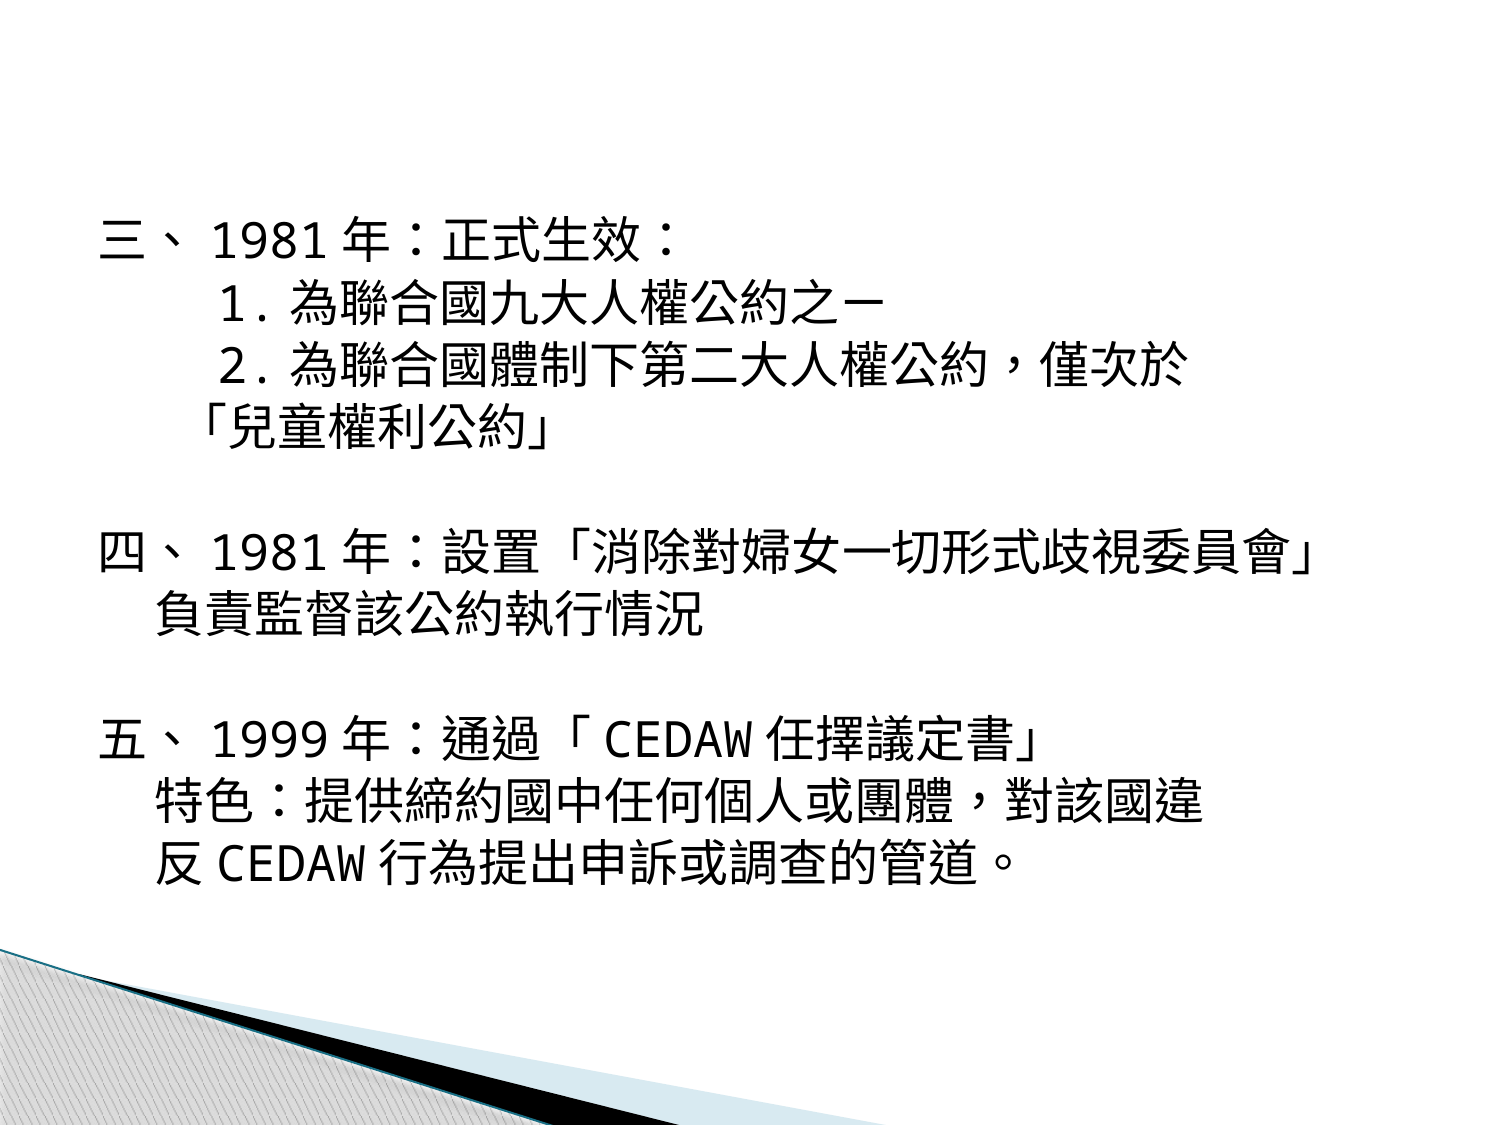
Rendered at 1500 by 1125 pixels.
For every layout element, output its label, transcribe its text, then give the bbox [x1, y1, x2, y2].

list 三、1981年：正式生效： 1.為聯合國九大人權公約之ㄧ 2.為聯合國體制下第二大人權公約，僅次於 「兒童權利公約」 四、1981年：設置「消除對婦女一切形式歧視委員會」 負責監督該公約執行情況 五、1999年：通過「CEDAW任擇議定書」 特色：提供締約國中任何個人或團體，對該國違 反CEDAW行為提出申訴或調查的管道。 [64, 207, 1500, 918]
